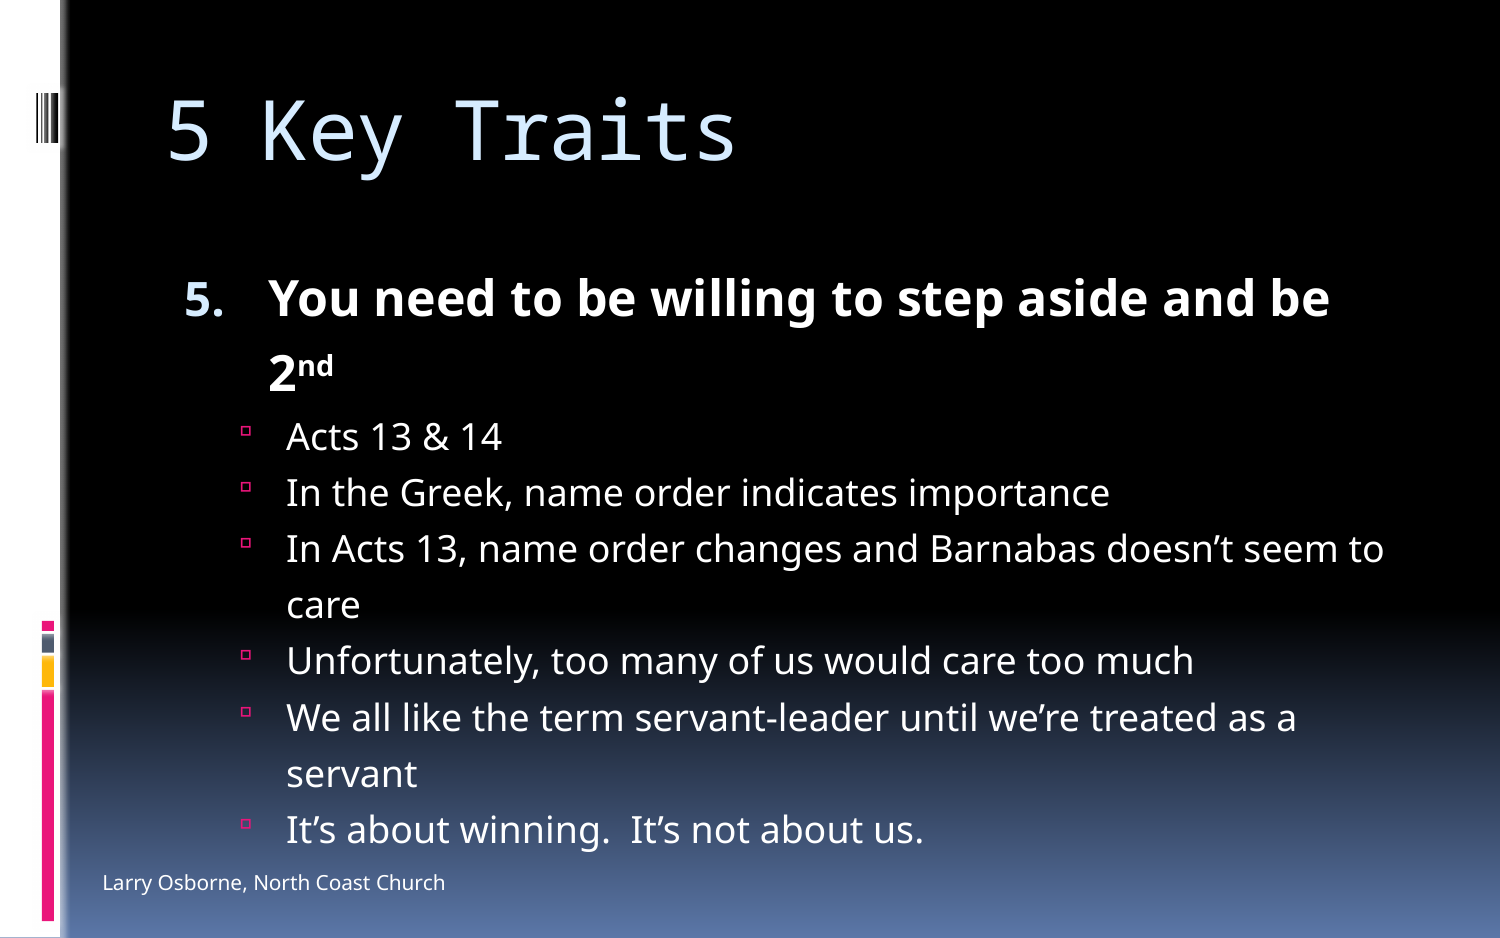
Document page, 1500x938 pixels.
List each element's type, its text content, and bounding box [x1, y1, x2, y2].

title 5 Key Traits [150, 69, 1425, 195]
list You need to be willing to step aside and be 2nd Acts 13 & 14 In the Greek, name order indicates importance In Acts 13, name order changes and Barnabas doesn’t seem to care Unfortunately, too many of us would care too much We all like the term servant-leader until we’re treated as a servant It’s about winning. It’s not about us. [150, 243, 1425, 869]
text_box Larry Osborne, North Coast Church [87, 862, 1338, 902]
